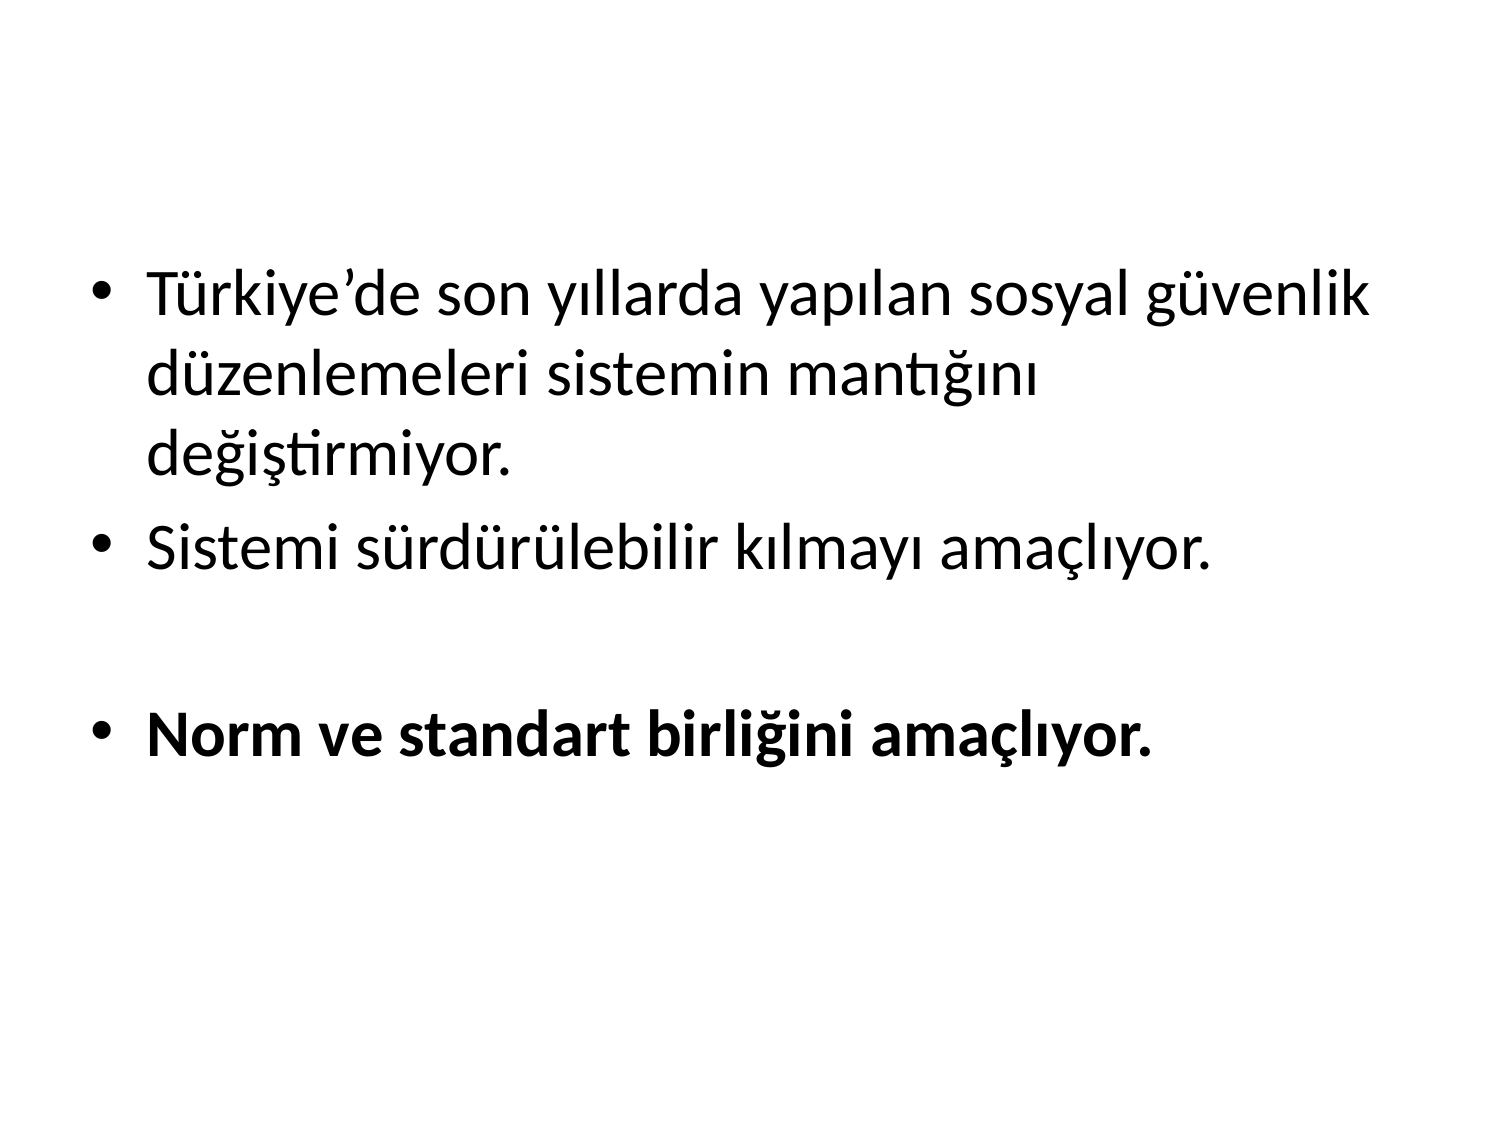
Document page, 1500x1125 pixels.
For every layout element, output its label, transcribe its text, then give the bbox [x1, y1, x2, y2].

list Türkiye’de son yıllarda yapılan sosyal güvenlik düzenlemeleri sistemin mantığını değiştirmiyor. Sistemi sürdürülebilir kılmayı amaçlıyor. Norm ve standart birliğini amaçlıyor. [75, 54, 1425, 1059]
